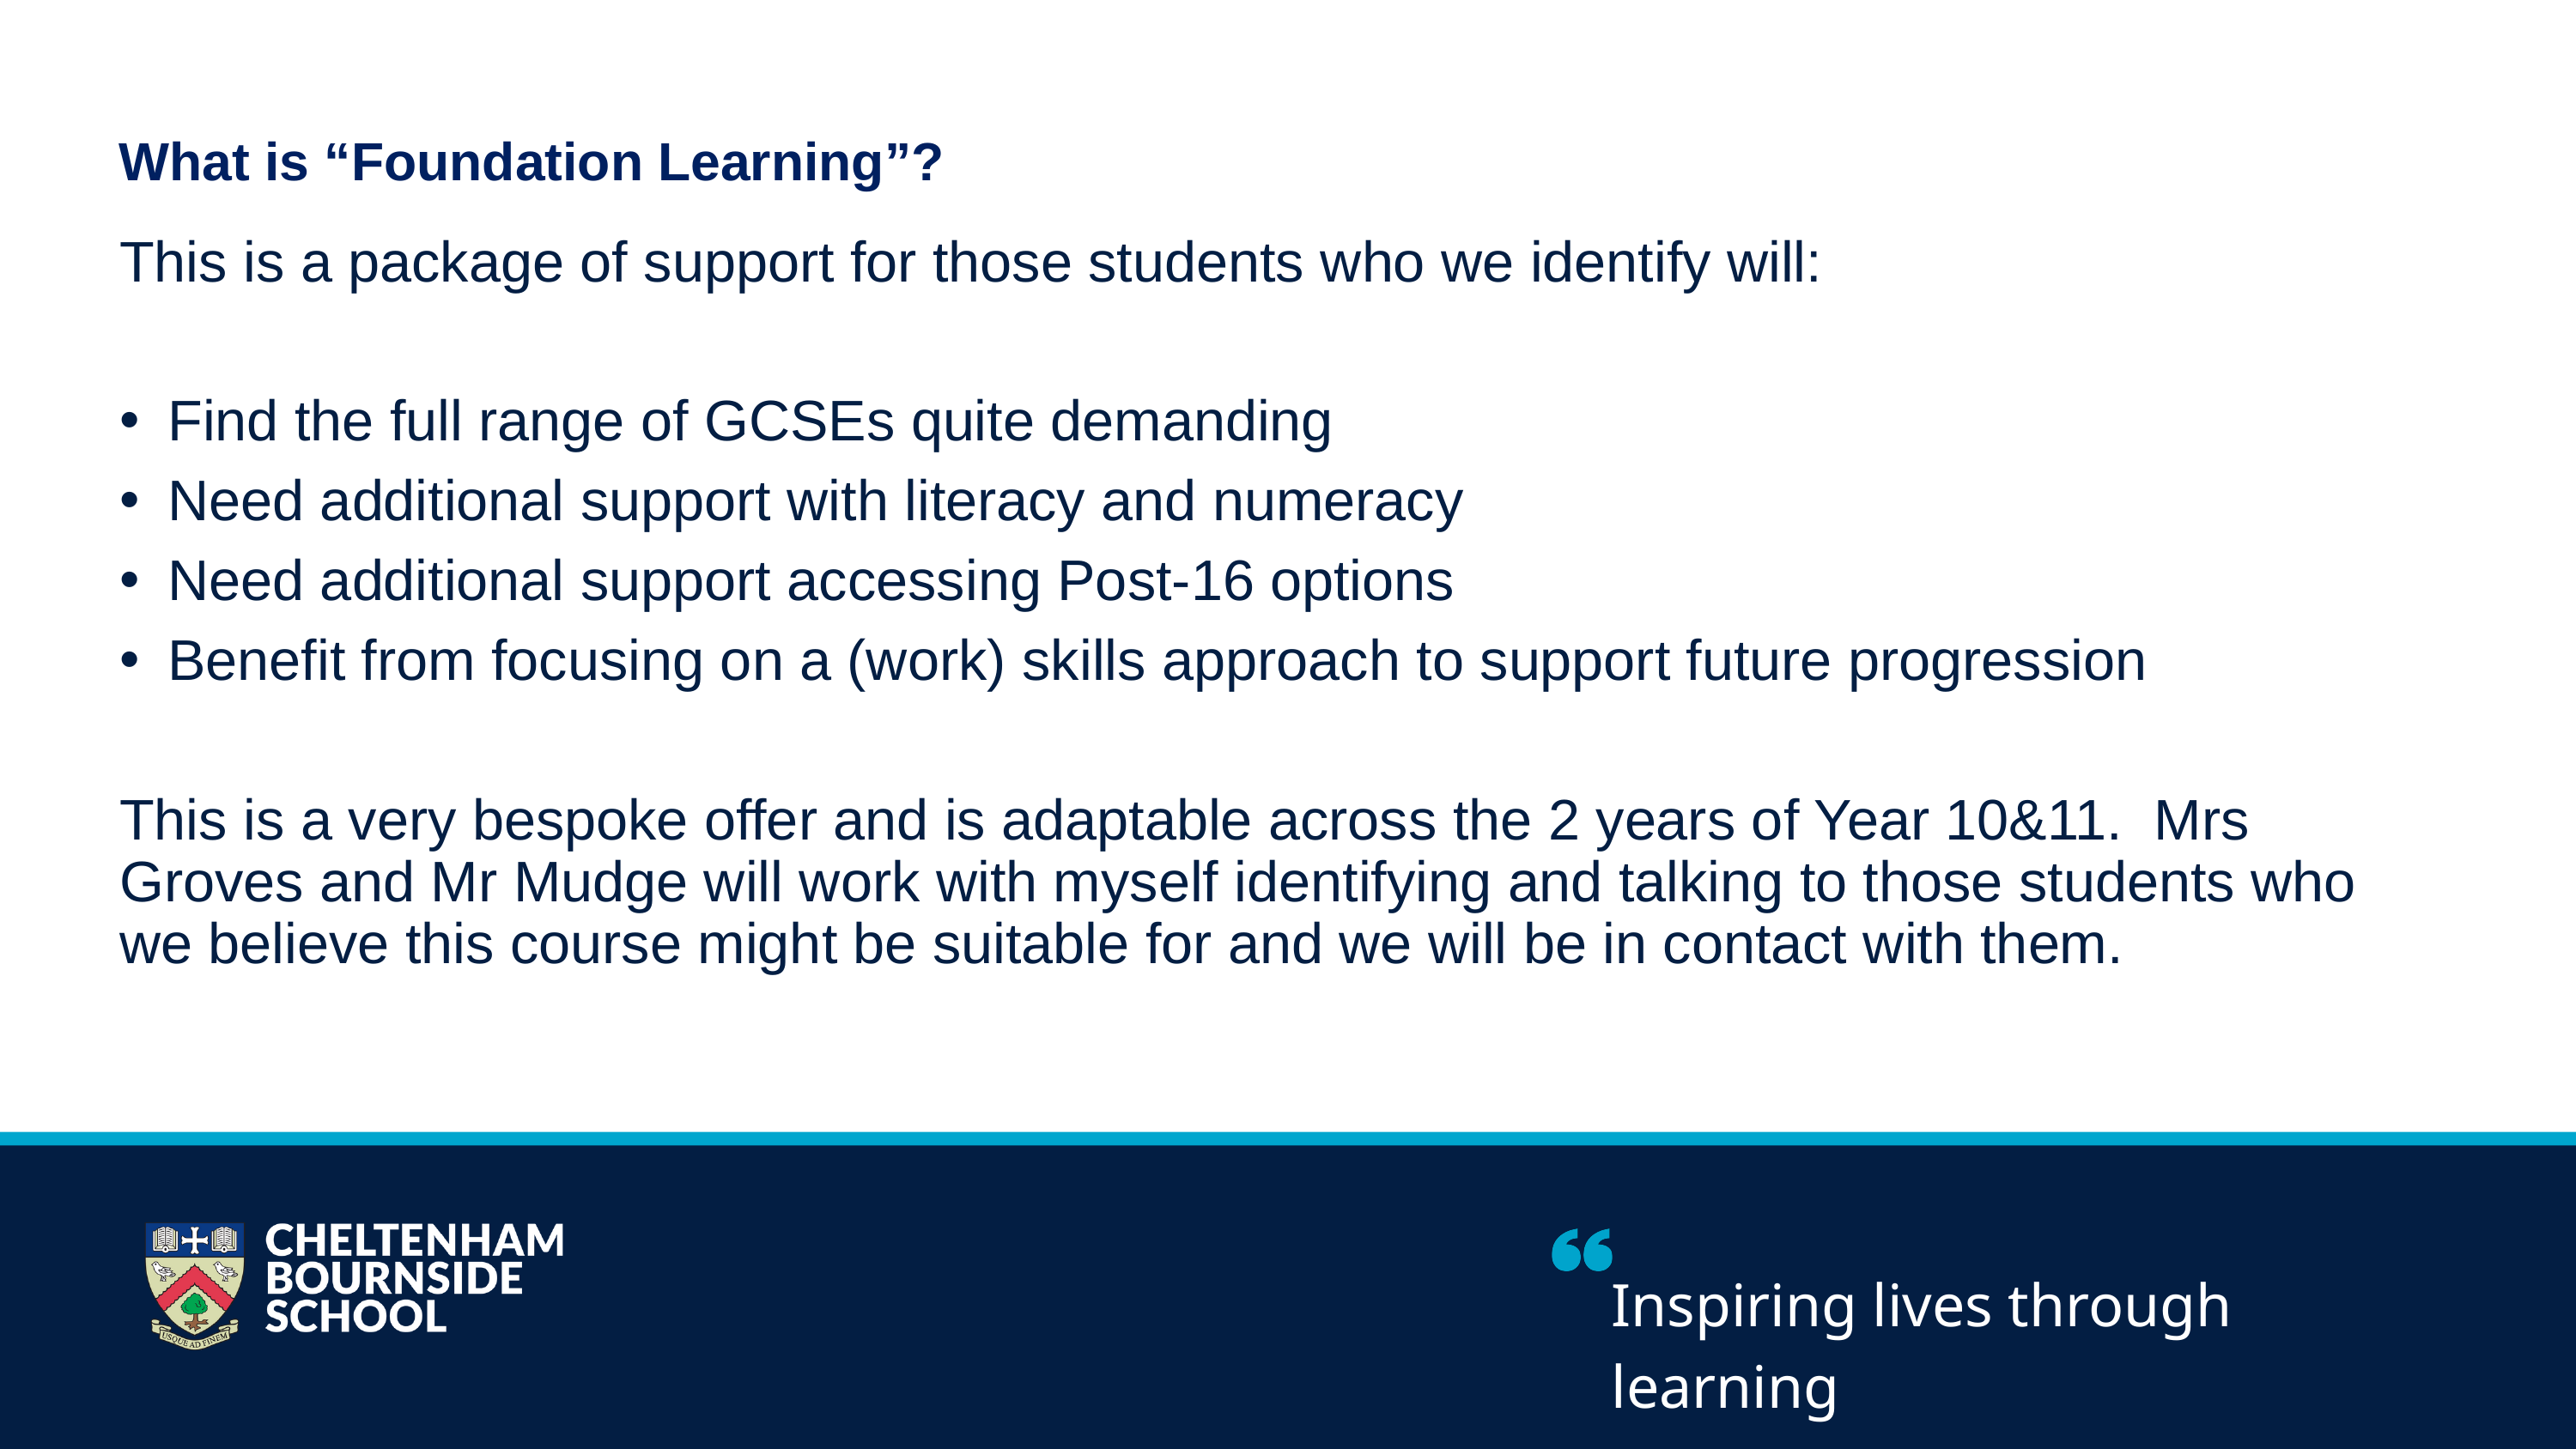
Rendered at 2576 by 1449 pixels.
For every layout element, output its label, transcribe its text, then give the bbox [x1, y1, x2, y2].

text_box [1551, 1228, 2432, 1334]
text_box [0, 1138, 2576, 1449]
text_box This is a package of support for those students who we identify will: Find the full range of GCSEs quite demanding Need additional support with literacy and numeracy Need additional support accessing Post-16 options Benefit from focusing on a (work) skills approach to support future progression This is a very bespoke offer and is adaptable across the 2 years of Year 10&11. Mrs Groves and Mr Mudge will work with myself identifying and talking to those students who we believe this course might be suitable for and we will be in contact with them. [106, 226, 2432, 1076]
text_box What is “Foundation Learning”? [106, 98, 1024, 199]
